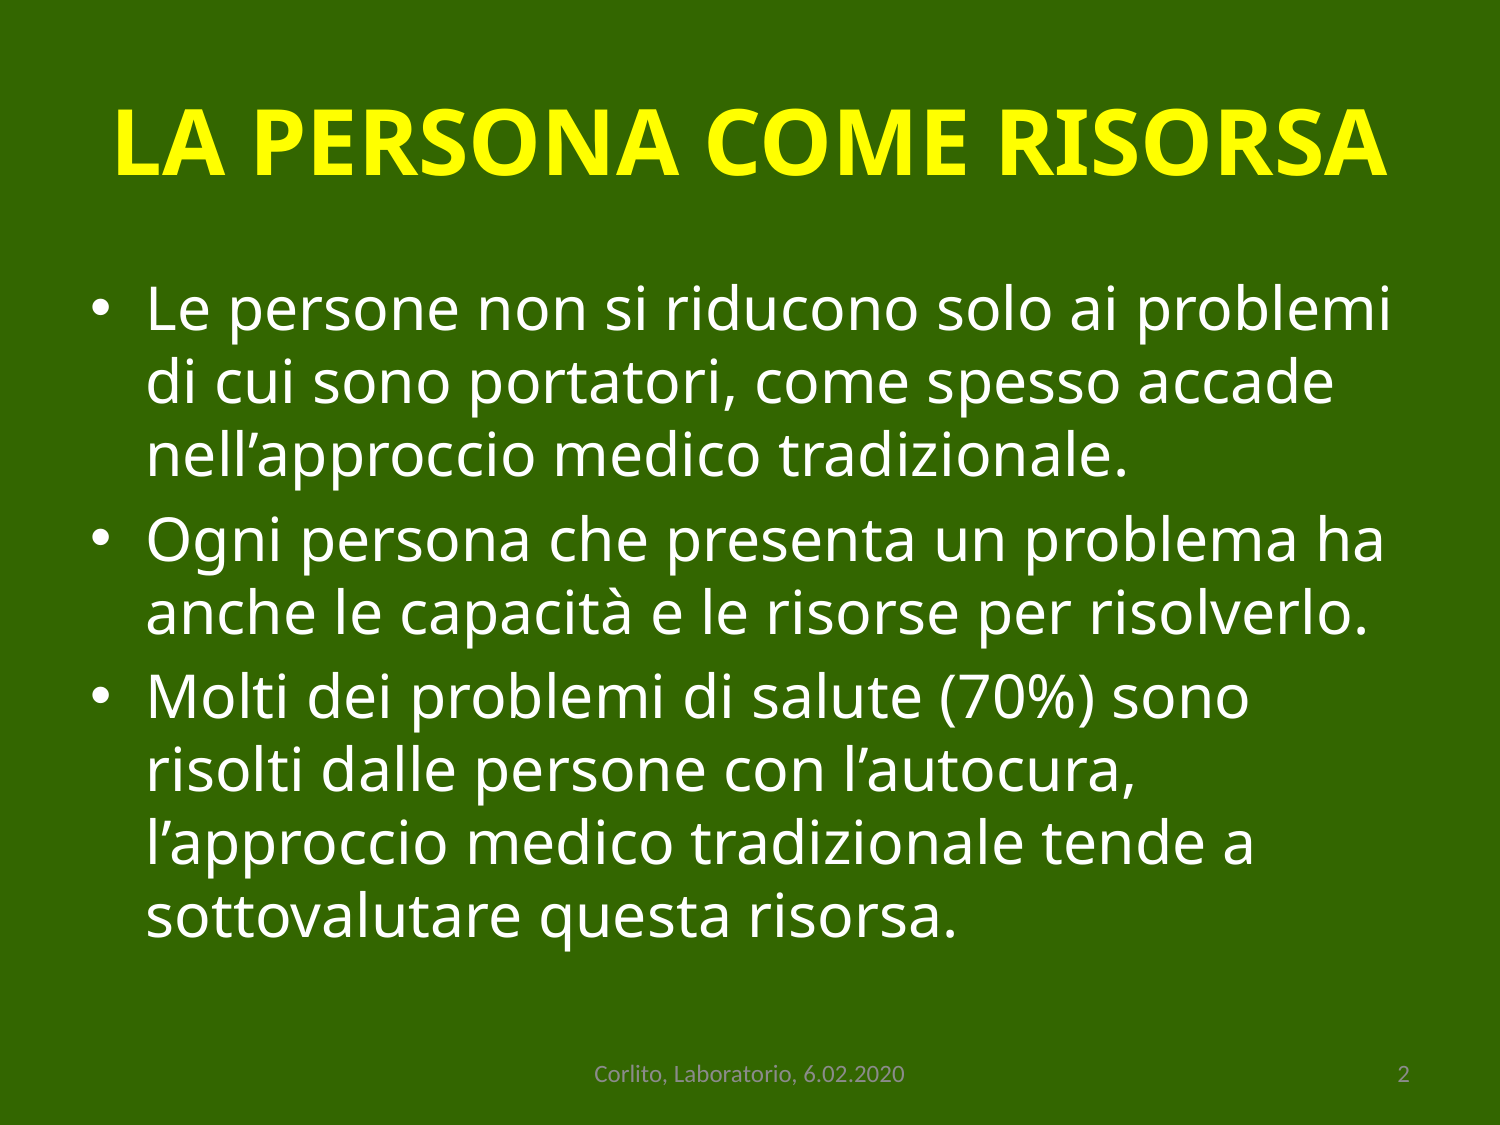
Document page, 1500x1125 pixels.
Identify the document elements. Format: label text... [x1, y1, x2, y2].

slide_number 2 [1074, 1042, 1425, 1103]
title LA PERSONA COME RISORSA [75, 45, 1425, 233]
list Le persone non si riducono solo ai problemi di cui sono portatori, come spesso accade nell’approccio medico tradizionale. Ogni persona che presenta un problema ha anche le capacità e le risorse per risolverlo. Molti dei problemi di salute (70%) sono risolti dalle persone con l’autocura, l’approccio medico tradizionale tende a sottovalutare questa risorsa. [75, 262, 1425, 1005]
footer Corlito, Laboratorio, 6.02.2020 [512, 1042, 988, 1103]
